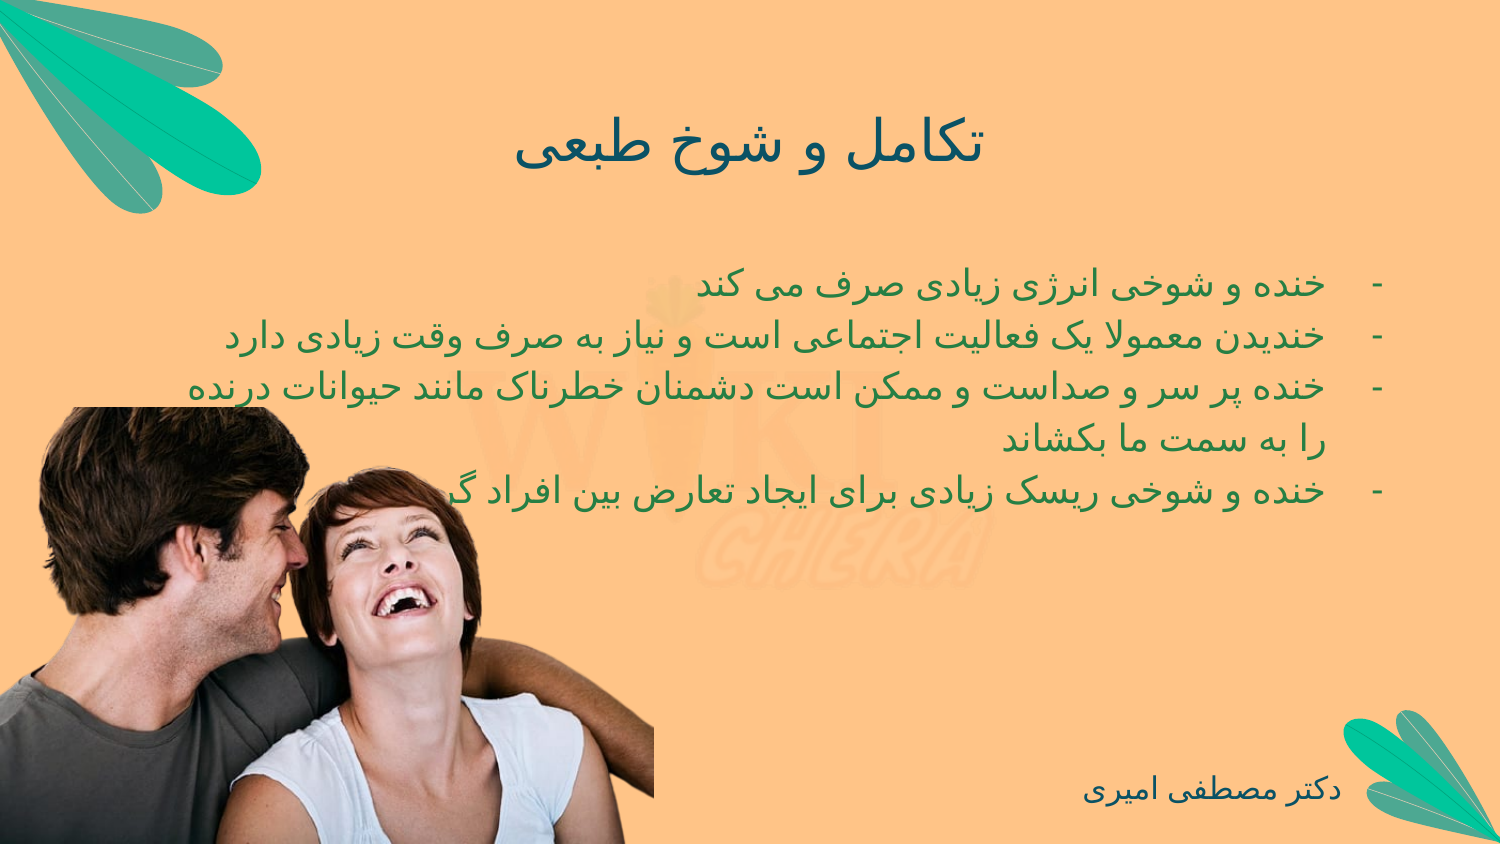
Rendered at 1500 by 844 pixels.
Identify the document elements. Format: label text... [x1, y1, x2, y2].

picture [0, 407, 654, 844]
picture [8, 54, 12, 94]
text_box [12, 0, 222, 237]
text_box دکتر مصطفی امیری [887, 752, 1358, 821]
list خنده و شوخی انرژی زیادی صرف می کند خندیدن معمولا یک فعالیت اجتماعی است و نیاز به صرف وقت زیادی دارد خنده پر سر و صداست و ممکن است دشمنان خطرناک مانند حیوانات درنده را به سمت ما بکشاند خنده و شوخی ریسک زیادی برای ایجاد تعارض بین افراد گروه دارد. [152, 231, 1418, 526]
title تکامل و شوخ طبعی [251, 88, 1249, 207]
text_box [1367, 695, 1479, 844]
